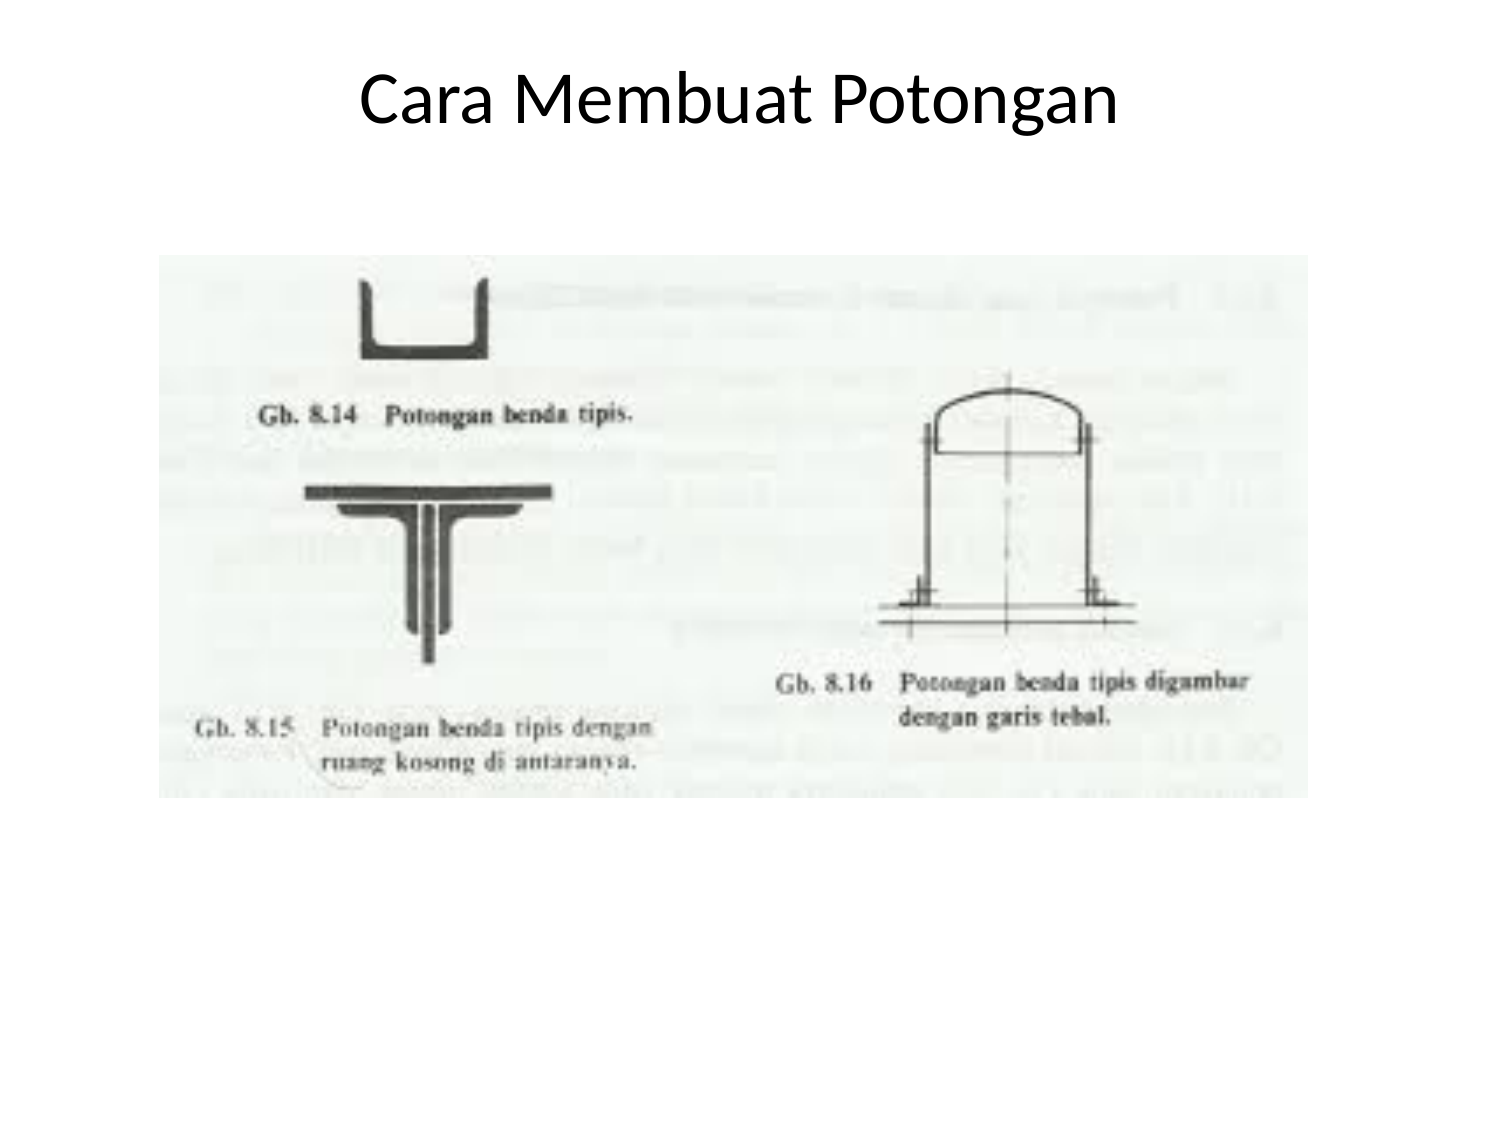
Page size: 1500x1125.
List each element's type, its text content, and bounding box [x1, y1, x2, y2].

picture [159, 255, 1309, 798]
title Cara Membuat Potongan [64, 0, 1415, 188]
